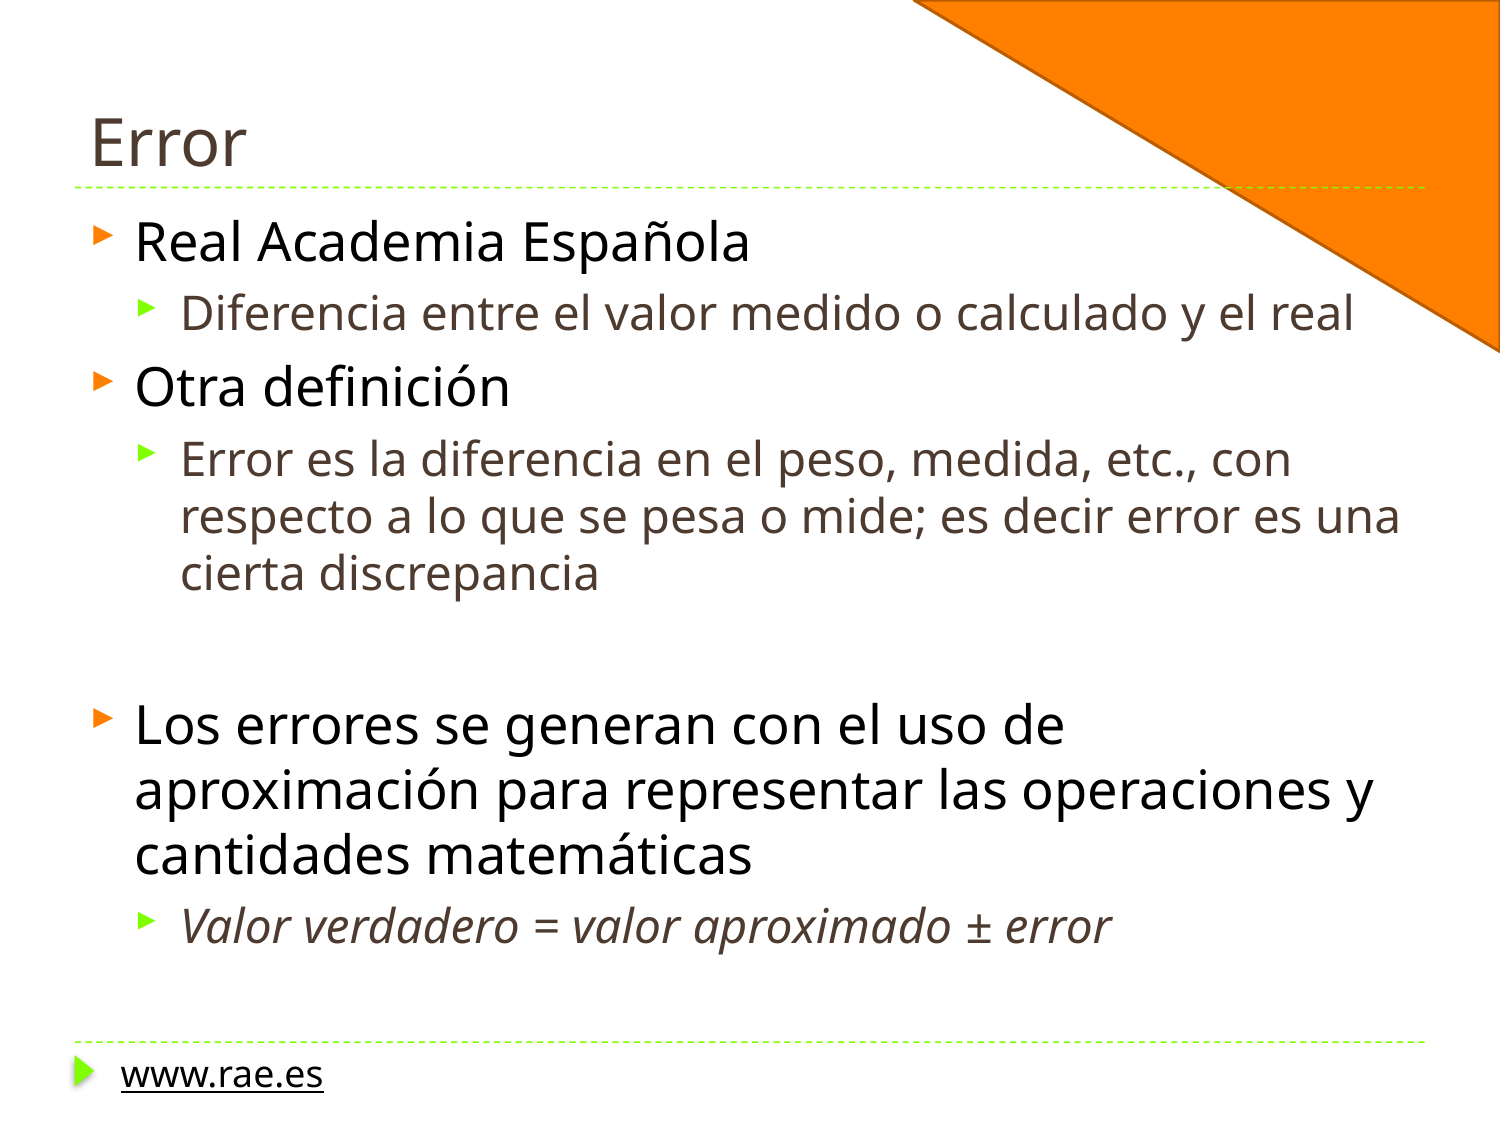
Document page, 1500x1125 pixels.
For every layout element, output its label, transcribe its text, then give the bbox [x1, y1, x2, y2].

title Error [75, 24, 1425, 188]
list Real Academia Española Diferencia entre el valor medido o calculado y el real Otra definición Error es la diferencia en el peso, medida, etc., con respecto a lo que se pesa o mide; es decir error es una cierta discrepancia Los errores se generan con el uso de aproximación para representar las operaciones y cantidades matemáticas Valor verdadero = valor aproximado ± error [75, 200, 1425, 1010]
text_box www.rae.es [105, 1042, 349, 1109]
